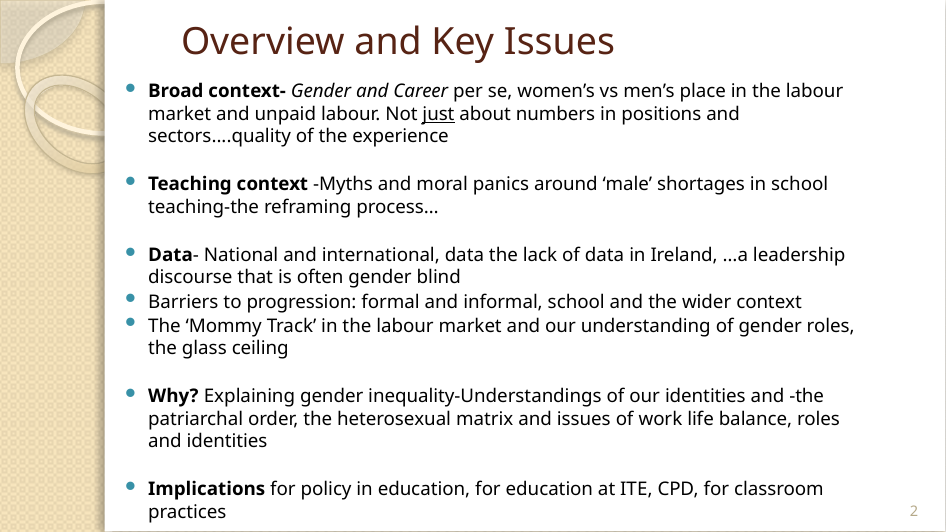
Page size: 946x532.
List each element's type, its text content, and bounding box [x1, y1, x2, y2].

list Broad context- Gender and Career per se, women’s vs men’s place in the labour market and unpaid labour. Not just about numbers in positions and sectors....quality of the experience Teaching context -Myths and moral panics around ‘male’ shortages in school teaching-the reframing process… Data- National and international, data the lack of data in Ireland, …a leadership discourse that is often gender blind Barriers to progression: formal and informal, school and the wider context The ‘Mommy Track’ in the labour market and our understanding of gender roles, the glass ceiling Why? Explaining gender inequality-Understandings of our identities and -the patriarchal order, the heterosexual matrix and issues of work life balance, roles and identities Implications for policy in education, for education at ITE, CPD, for classroom practices [110, 65, 885, 532]
slide_number 2 [890, 488, 938, 526]
title Overview and Key Issues [172, 0, 925, 79]
